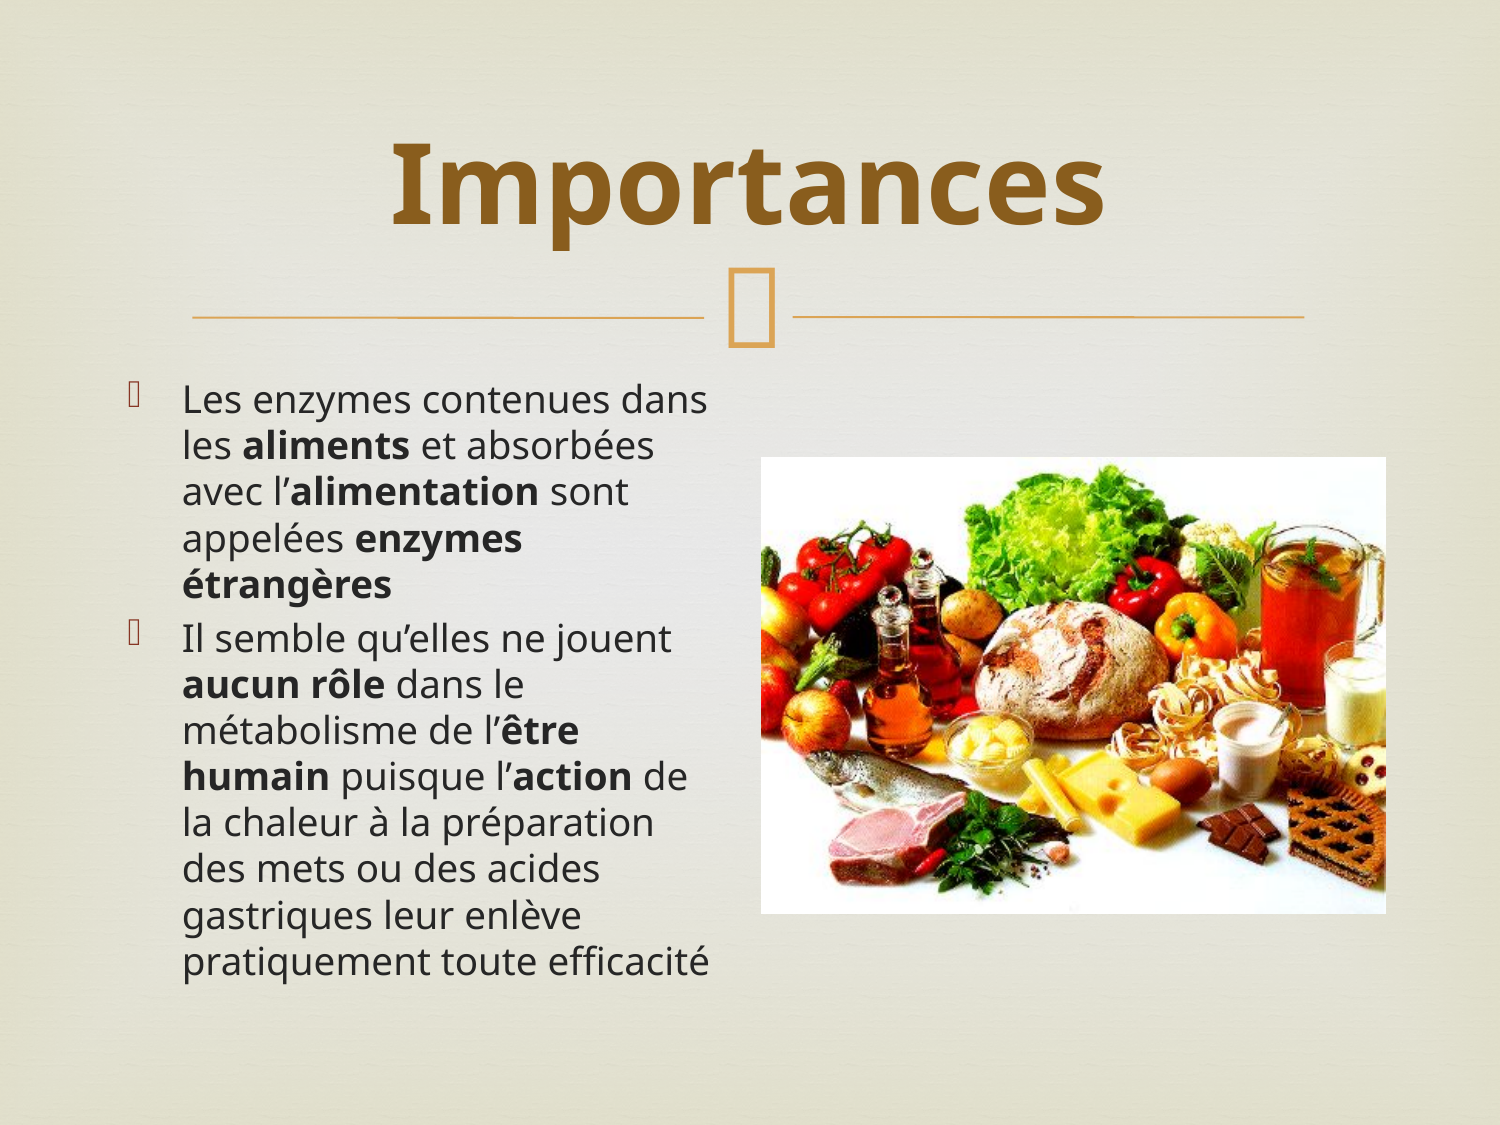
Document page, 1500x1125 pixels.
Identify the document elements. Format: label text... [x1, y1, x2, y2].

title Importances [112, 93, 1386, 267]
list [761, 366, 1387, 1004]
list Les enzymes contenues dans les aliments et absorbées avec l’alimentation sont appelées enzymes étrangères Il semble qu’elles ne jouent aucun rôle dans le métabolisme de l’être humain puisque l’action de la chaleur à la préparation des mets ou des acides gastriques leur enlève pratiquement toute efficacité [112, 367, 737, 1004]
